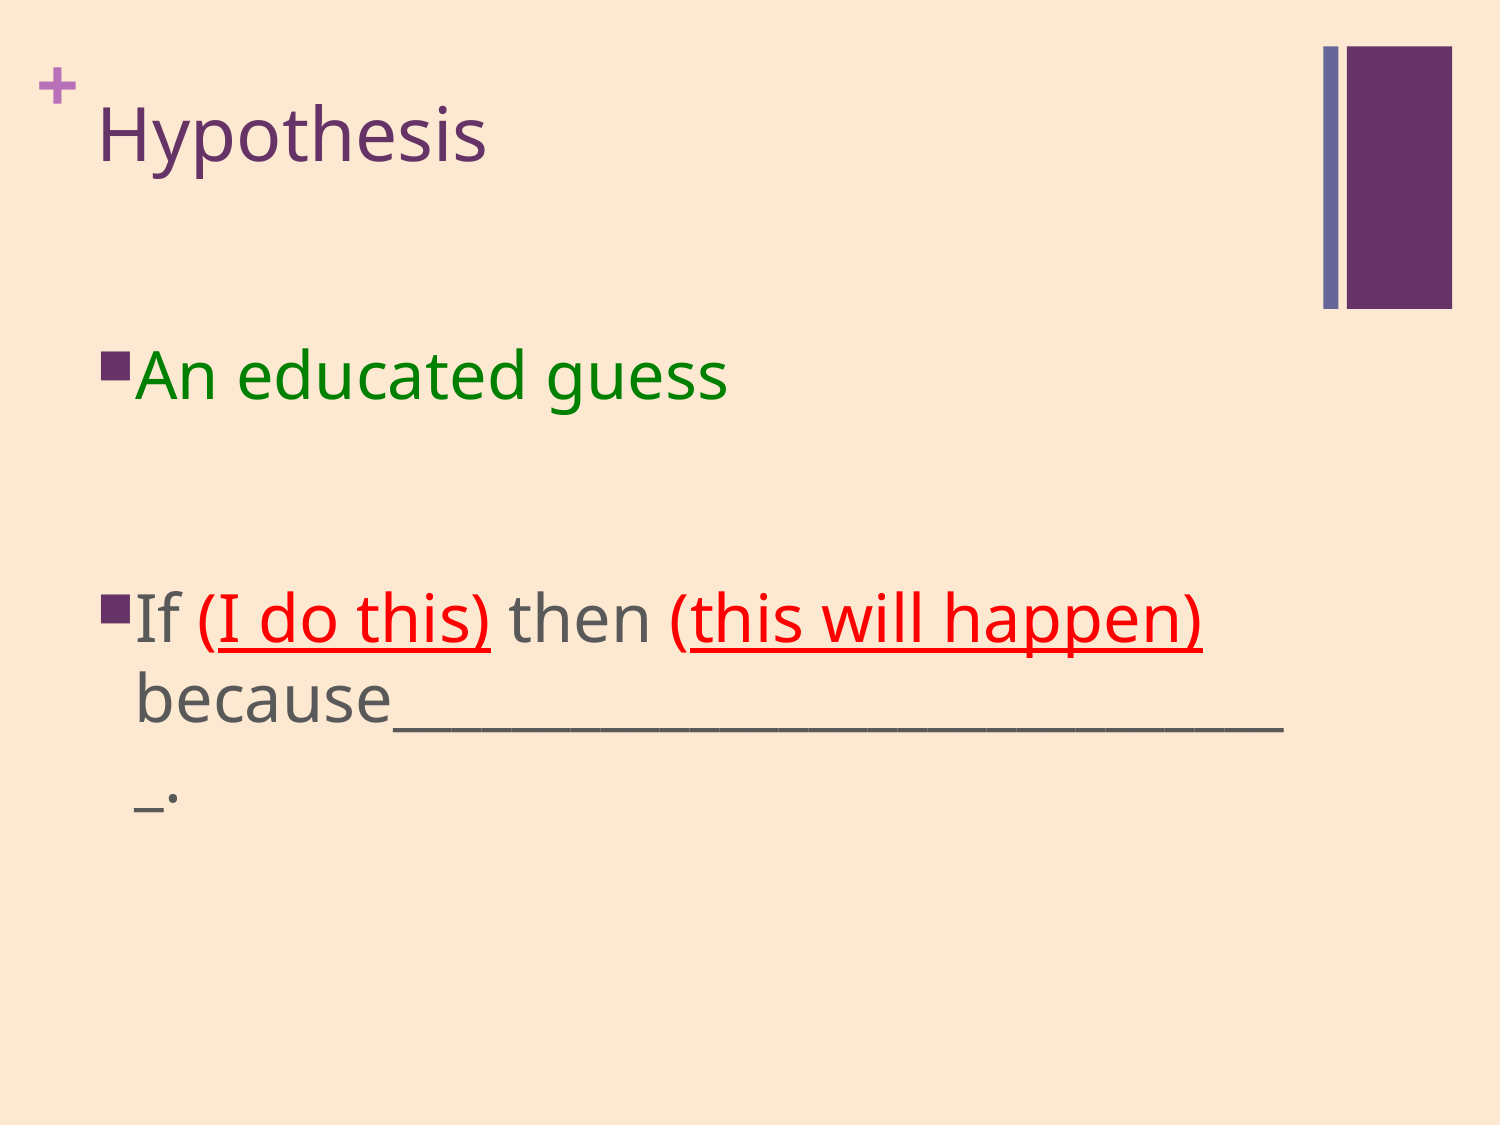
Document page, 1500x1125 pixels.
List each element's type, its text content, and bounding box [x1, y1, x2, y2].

title Hypothesis [81, 79, 1322, 263]
list An educated guess If (I do this) then (this will happen) because_______________________________. [81, 324, 1322, 1005]
